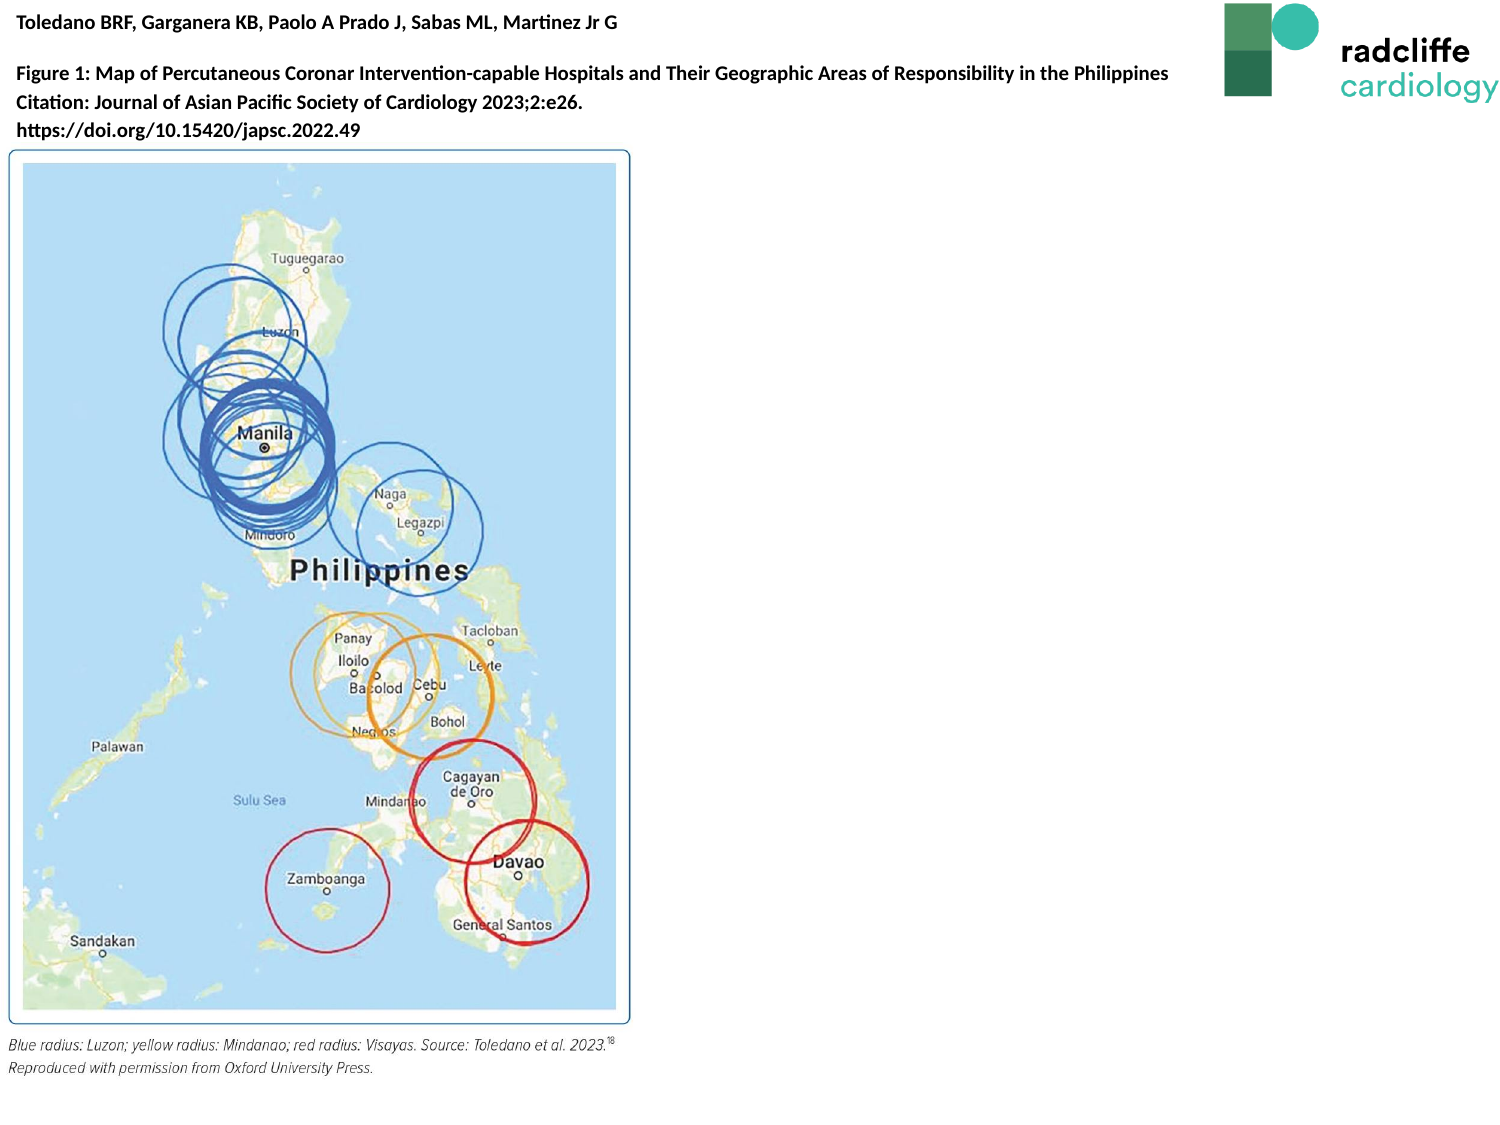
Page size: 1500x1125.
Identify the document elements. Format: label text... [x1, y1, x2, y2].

text_box Citation: Journal of Asian Pacific Society of Cardiology 2023;2:e26. [1, 81, 1500, 109]
text_box https://doi.org/10.15420/japsc.2022.49 [1, 109, 1500, 150]
picture [1, 141, 637, 1080]
picture [1224, 1, 1499, 104]
text_box Figure 1: Map of Percutaneous Coronar Intervention-capable Hospitals and Their Geographic Areas of Responsibility in the Philippines [1, 51, 1224, 81]
text_box Toledano BRF, Garganera KB, Paolo A Prado J, Sabas ML, Martinez Jr G [1, 1, 939, 42]
